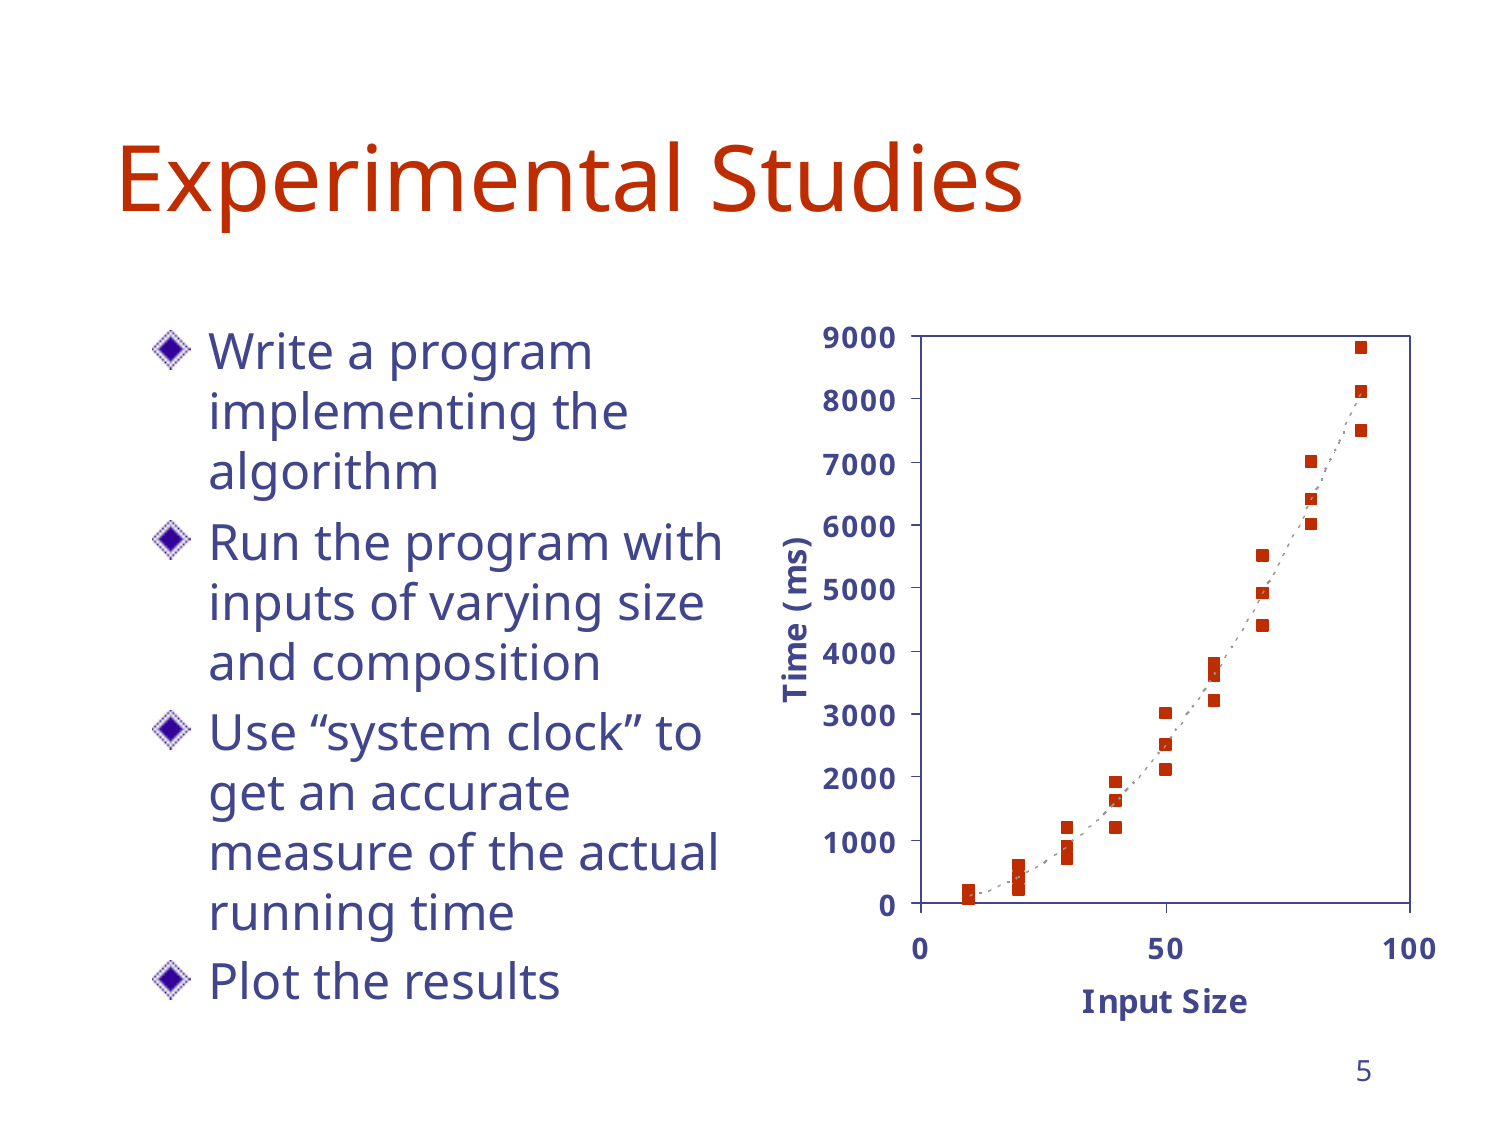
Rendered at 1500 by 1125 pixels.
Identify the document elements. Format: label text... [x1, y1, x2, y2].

picture [152, 330, 191, 370]
picture [152, 960, 191, 1000]
slide_number 5 [1074, 1059, 1388, 1101]
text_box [739, 287, 1467, 1051]
list Write a program implementing the algorithm Run the program with inputs of varying size and composition Use “system clock” to get an accurate measure of the actual running time Plot the results [137, 312, 734, 1013]
picture [152, 520, 191, 560]
picture [152, 710, 191, 750]
title Experimental Studies [99, 49, 1376, 238]
